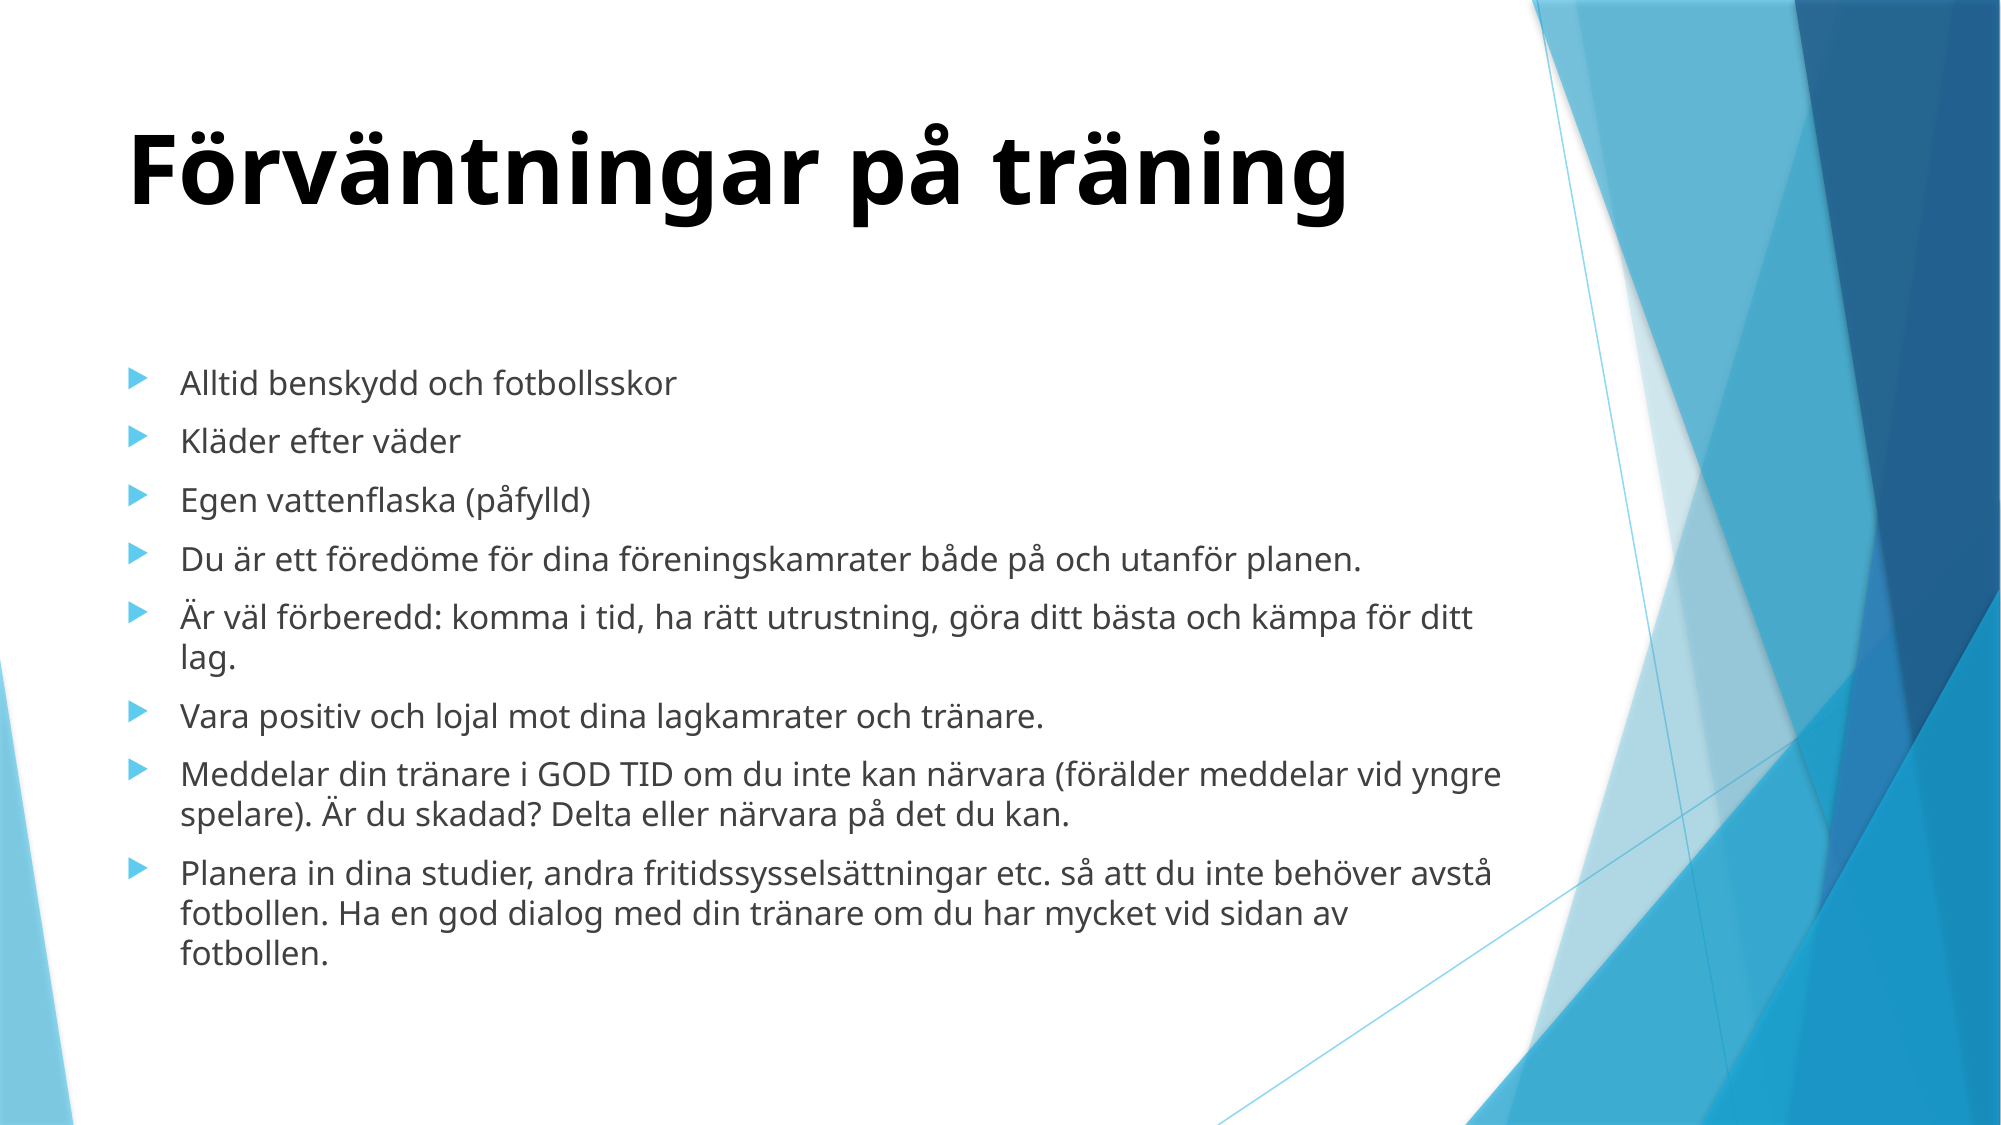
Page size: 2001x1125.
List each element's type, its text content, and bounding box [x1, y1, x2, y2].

title Förväntningar på träning [111, 99, 1522, 317]
list Alltid benskydd och fotbollsskor Kläder efter väder Egen vattenflaska (påfylld) Du är ett föredöme för dina föreningskamrater både på och utanför planen. Är väl förberedd: komma i tid, ha rätt utrustning, göra ditt bästa och kämpa för ditt lag. Vara positiv och lojal mot dina lagkamrater och tränare. Meddelar din tränare i GOD TID om du inte kan närvara (förälder meddelar vid yngre spelare). Är du skadad? Delta eller närvara på det du kan. Planera in dina studier, andra fritidssysselsättningar etc. så att du inte behöver avstå fotbollen. Ha en god dialog med din tränare om du har mycket vid sidan av fotbollen. [111, 354, 1522, 992]
